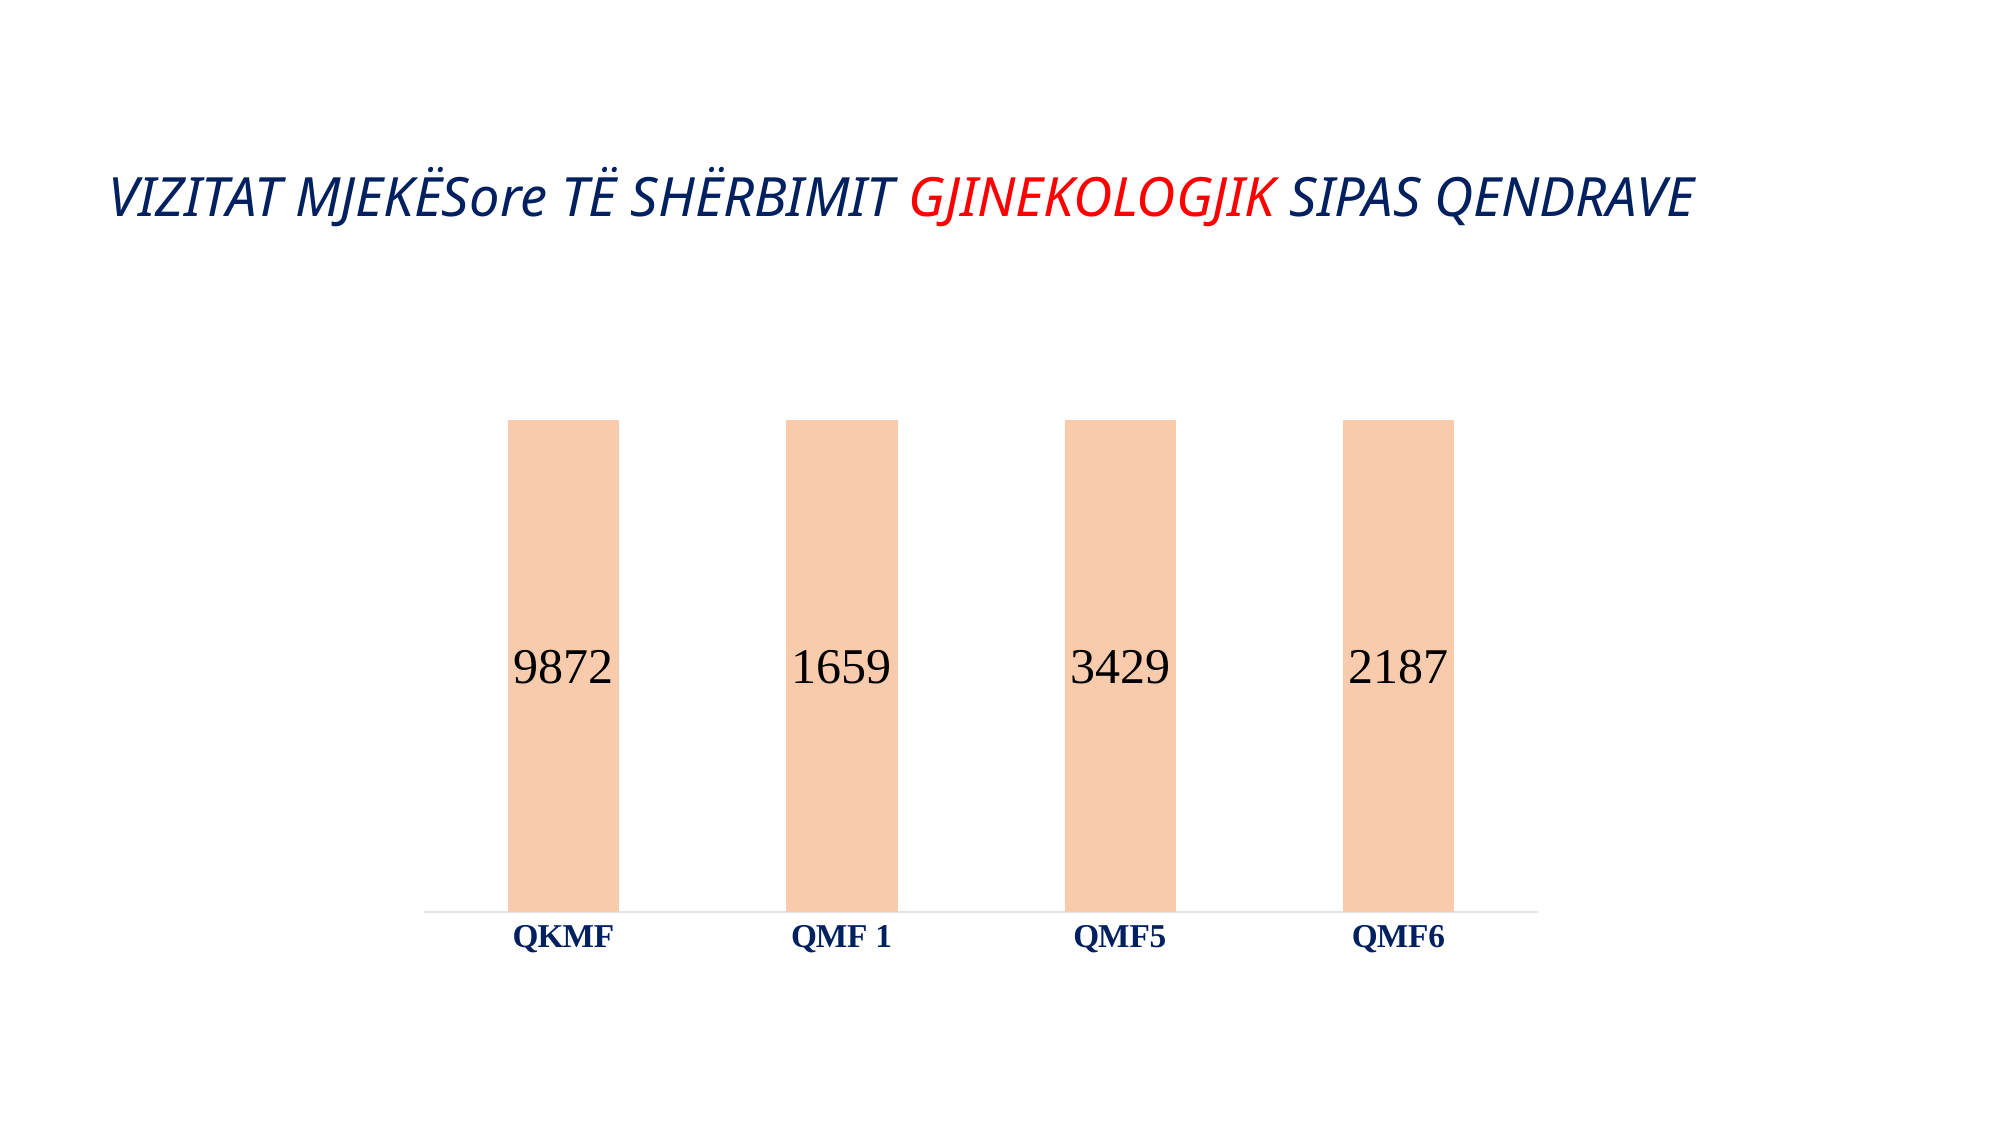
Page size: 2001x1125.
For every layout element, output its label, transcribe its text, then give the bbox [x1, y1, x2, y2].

title VIZITAT MJEKËSore TË SHËRBIMIT GJINEKOLOGJIK SIPAS QENDRAVE [93, 58, 1919, 276]
chart [401, 408, 1562, 967]
